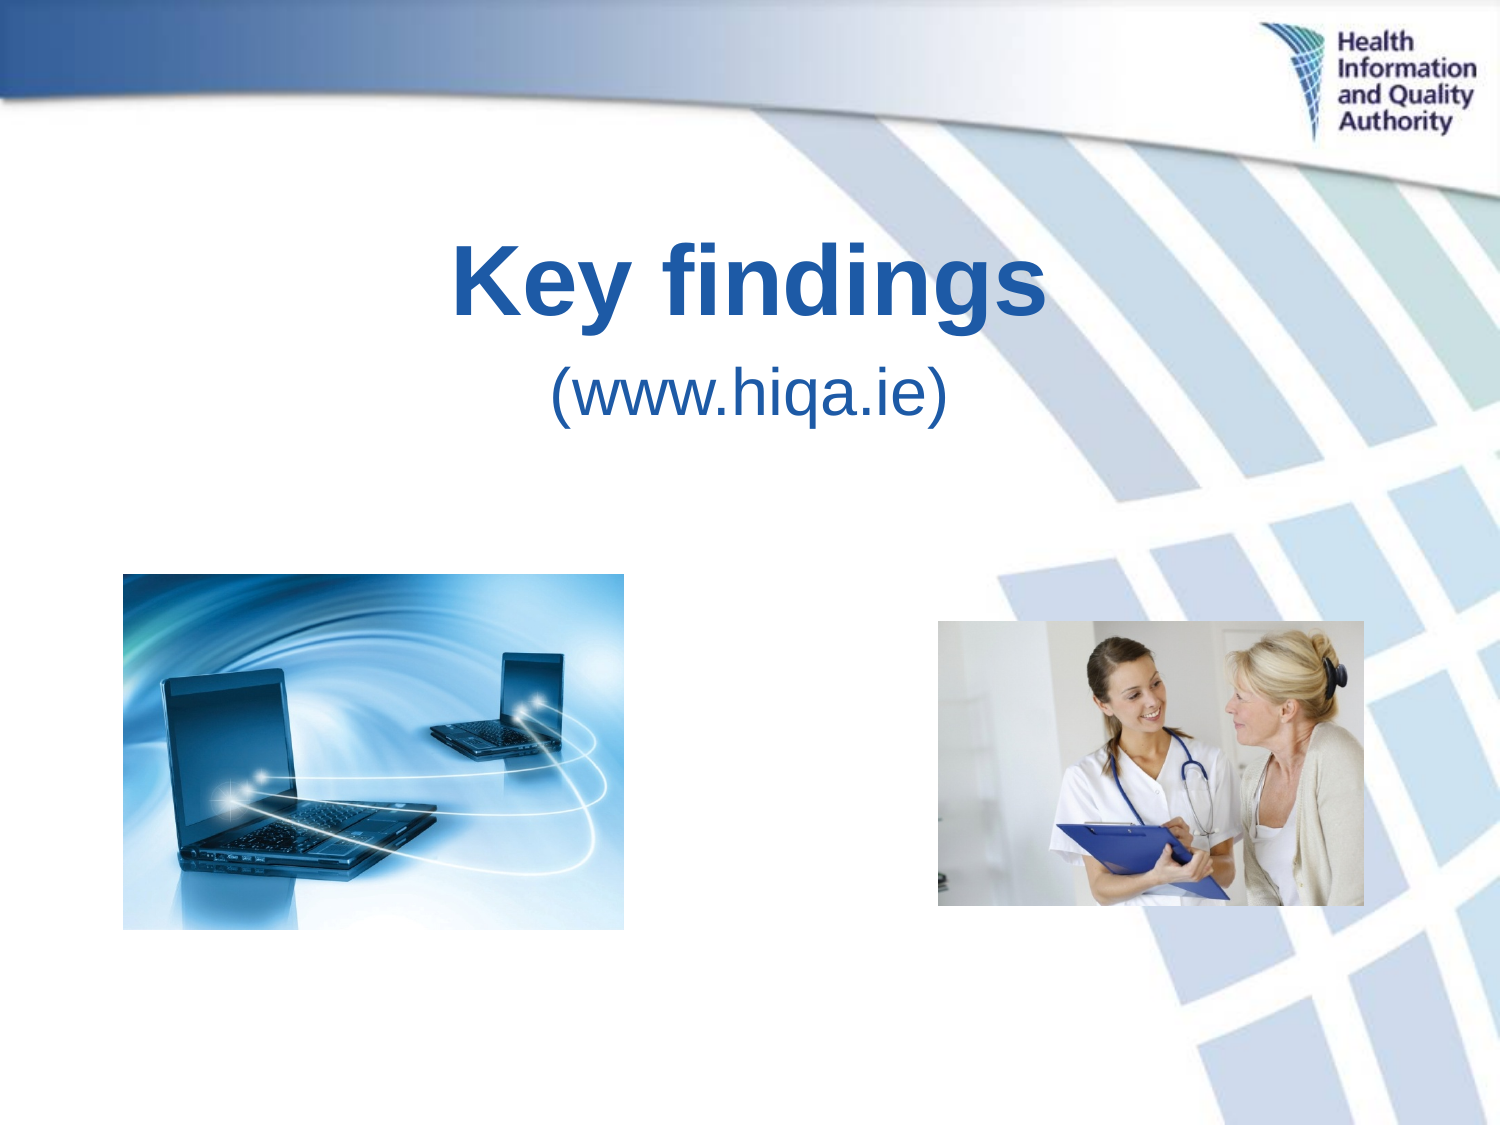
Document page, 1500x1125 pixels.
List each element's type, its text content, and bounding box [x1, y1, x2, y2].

picture [0, 0, 1500, 1125]
list Key findings (www.hiqa.ie) [74, 207, 1426, 1006]
